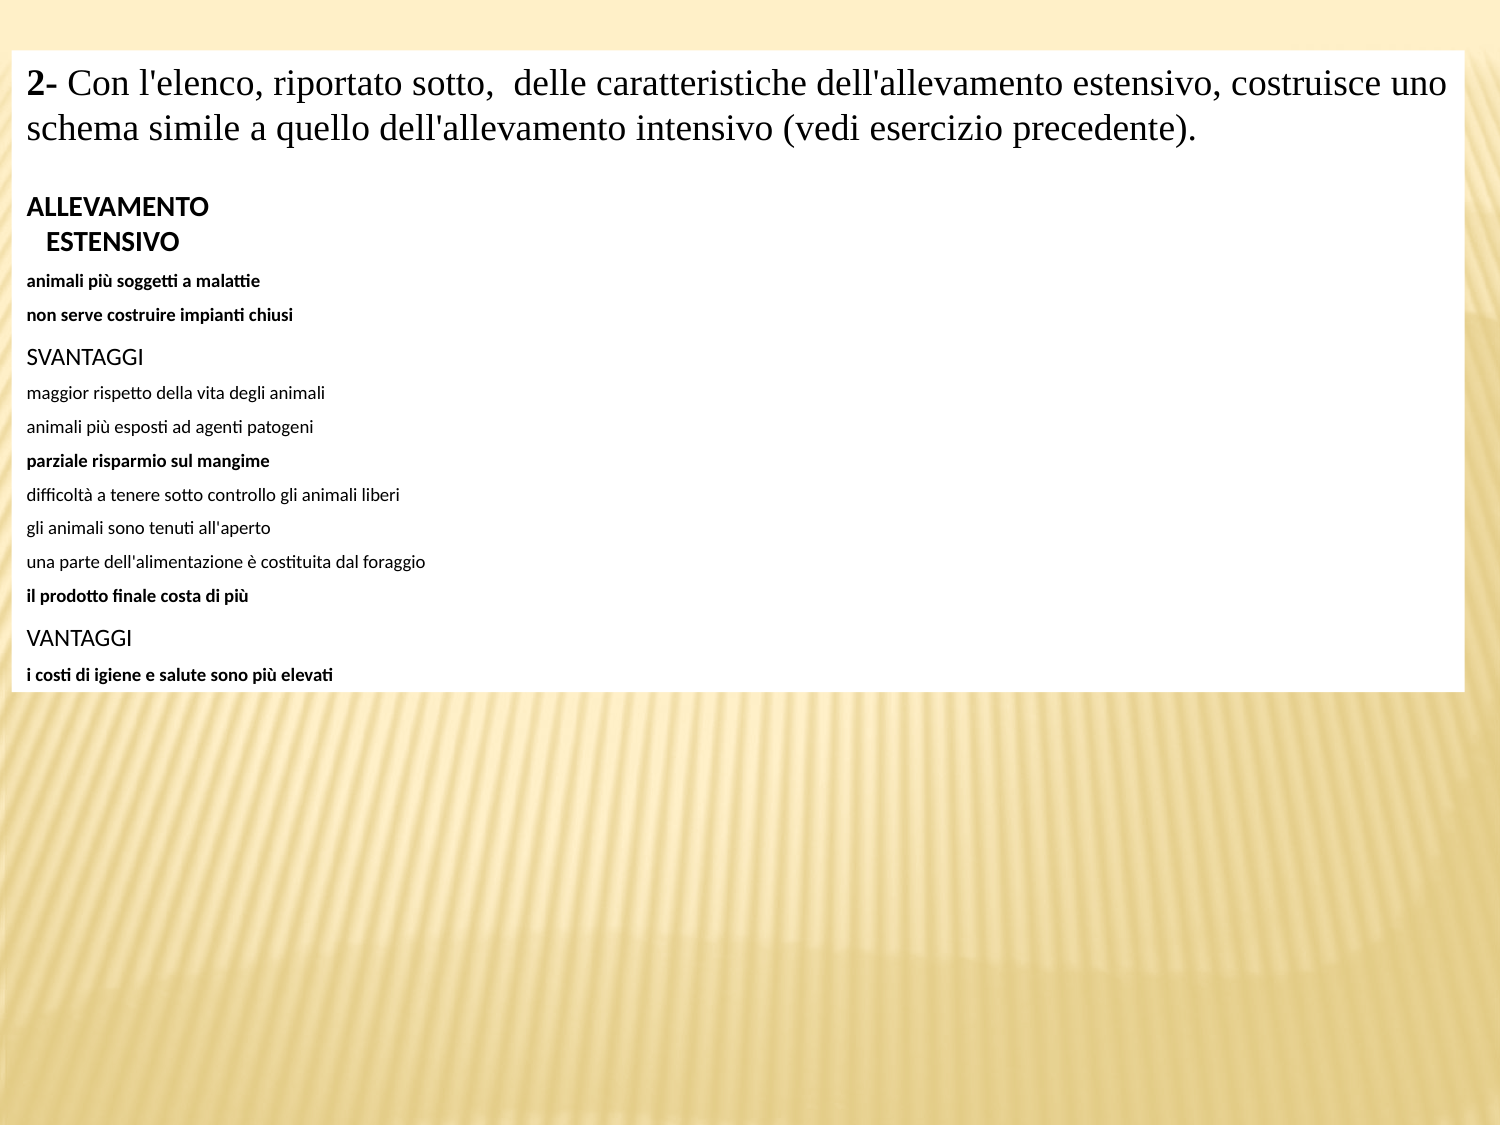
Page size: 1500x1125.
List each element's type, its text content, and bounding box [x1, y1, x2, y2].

text_box 2- Con l'elenco, riportato sotto, delle caratteristiche dell'allevamento estensivo, costruisce uno schema simile a quello dell'allevamento intensivo (vedi esercizio precedente). ALLEVAMENTO ESTENSIVO animali più soggetti a malattie non serve costruire impianti chiusi SVANTAGGI maggior rispetto della vita degli animali animali più esposti ad agenti patogeni parziale risparmio sul mangime difficoltà a tenere sotto controllo gli animali liberi gli animali sono tenuti all'aperto una parte dell'alimentazione è costituita dal foraggio il prodotto finale costa di più VANTAGGI i costi di igiene e salute sono più elevati [11, 50, 1465, 693]
